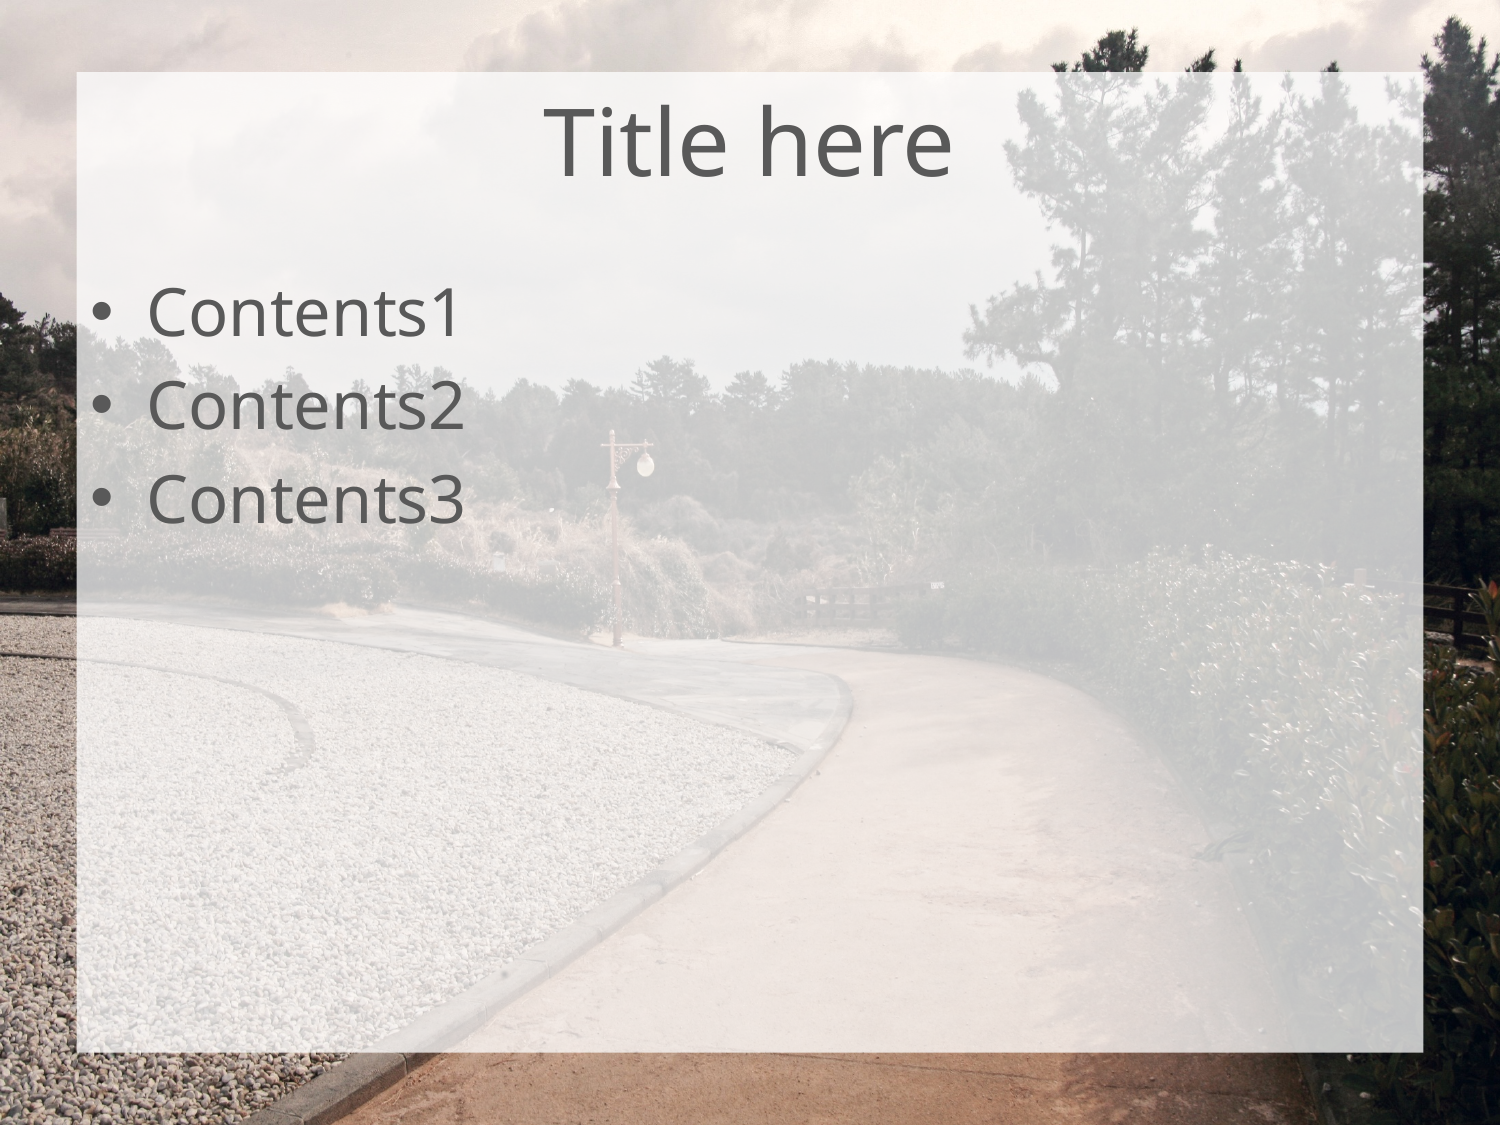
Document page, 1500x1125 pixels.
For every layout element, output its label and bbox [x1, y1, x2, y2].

text_box [0, 0, 1500, 1125]
